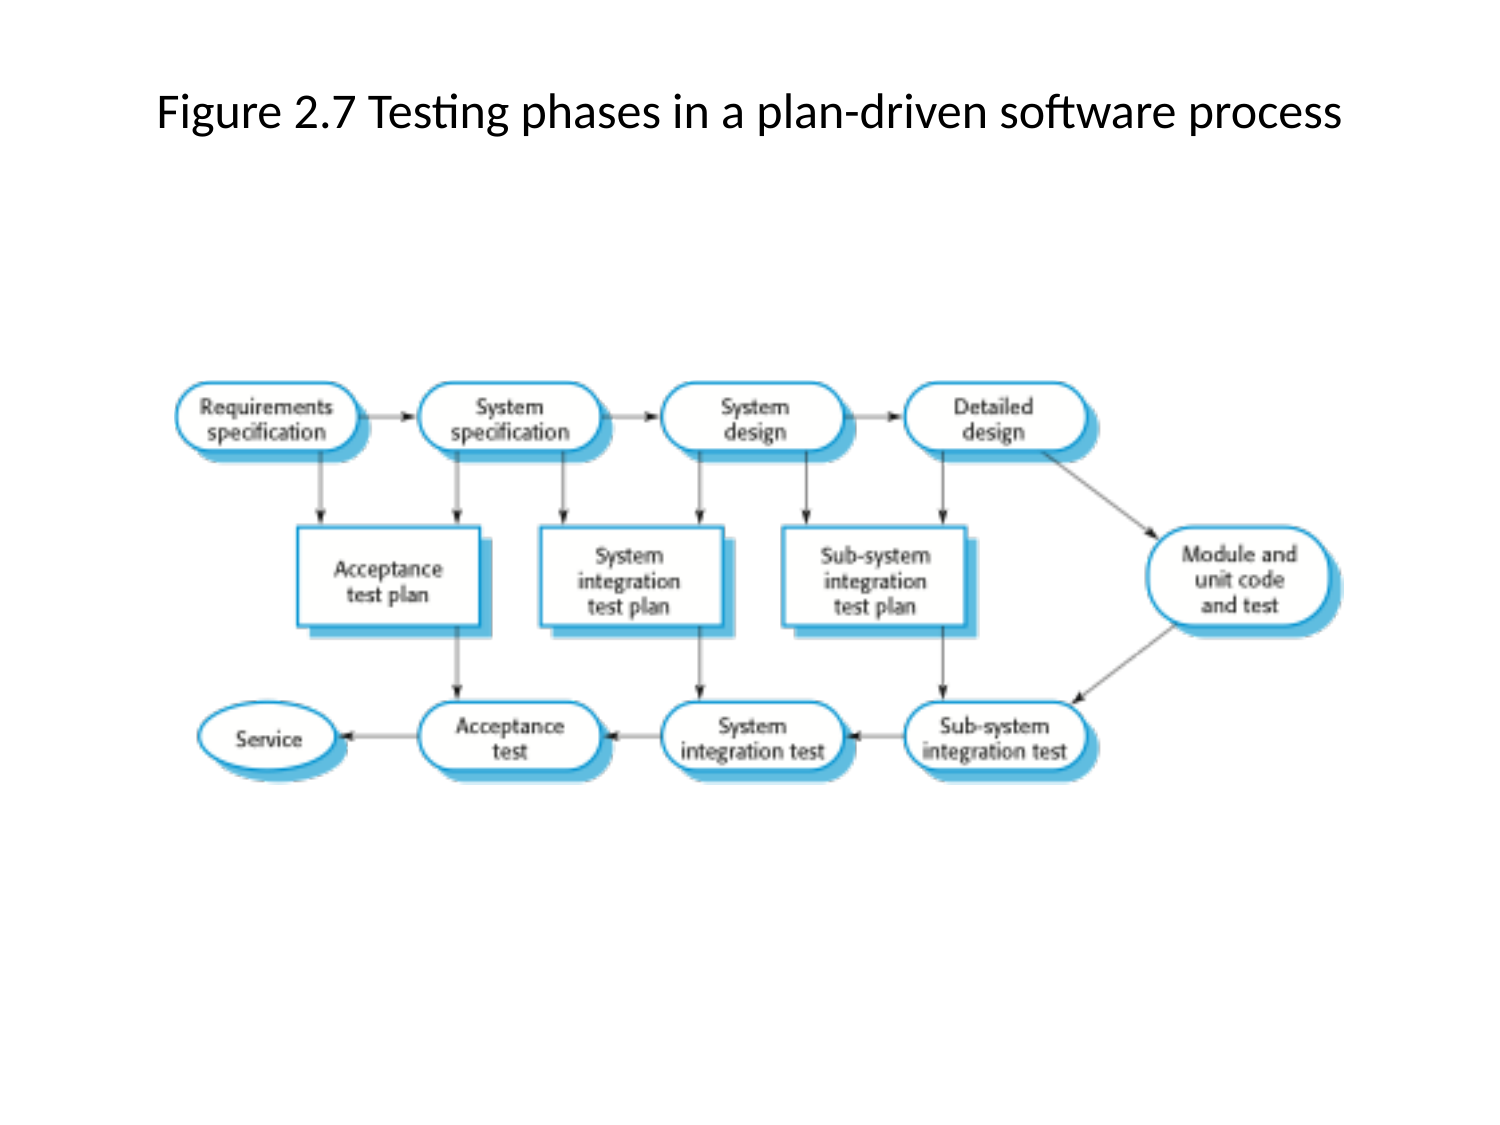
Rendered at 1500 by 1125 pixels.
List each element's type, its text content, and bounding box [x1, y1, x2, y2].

picture [174, 380, 1344, 785]
title Figure 2.7 Testing phases in a plan-driven software process [74, 44, 1426, 233]
